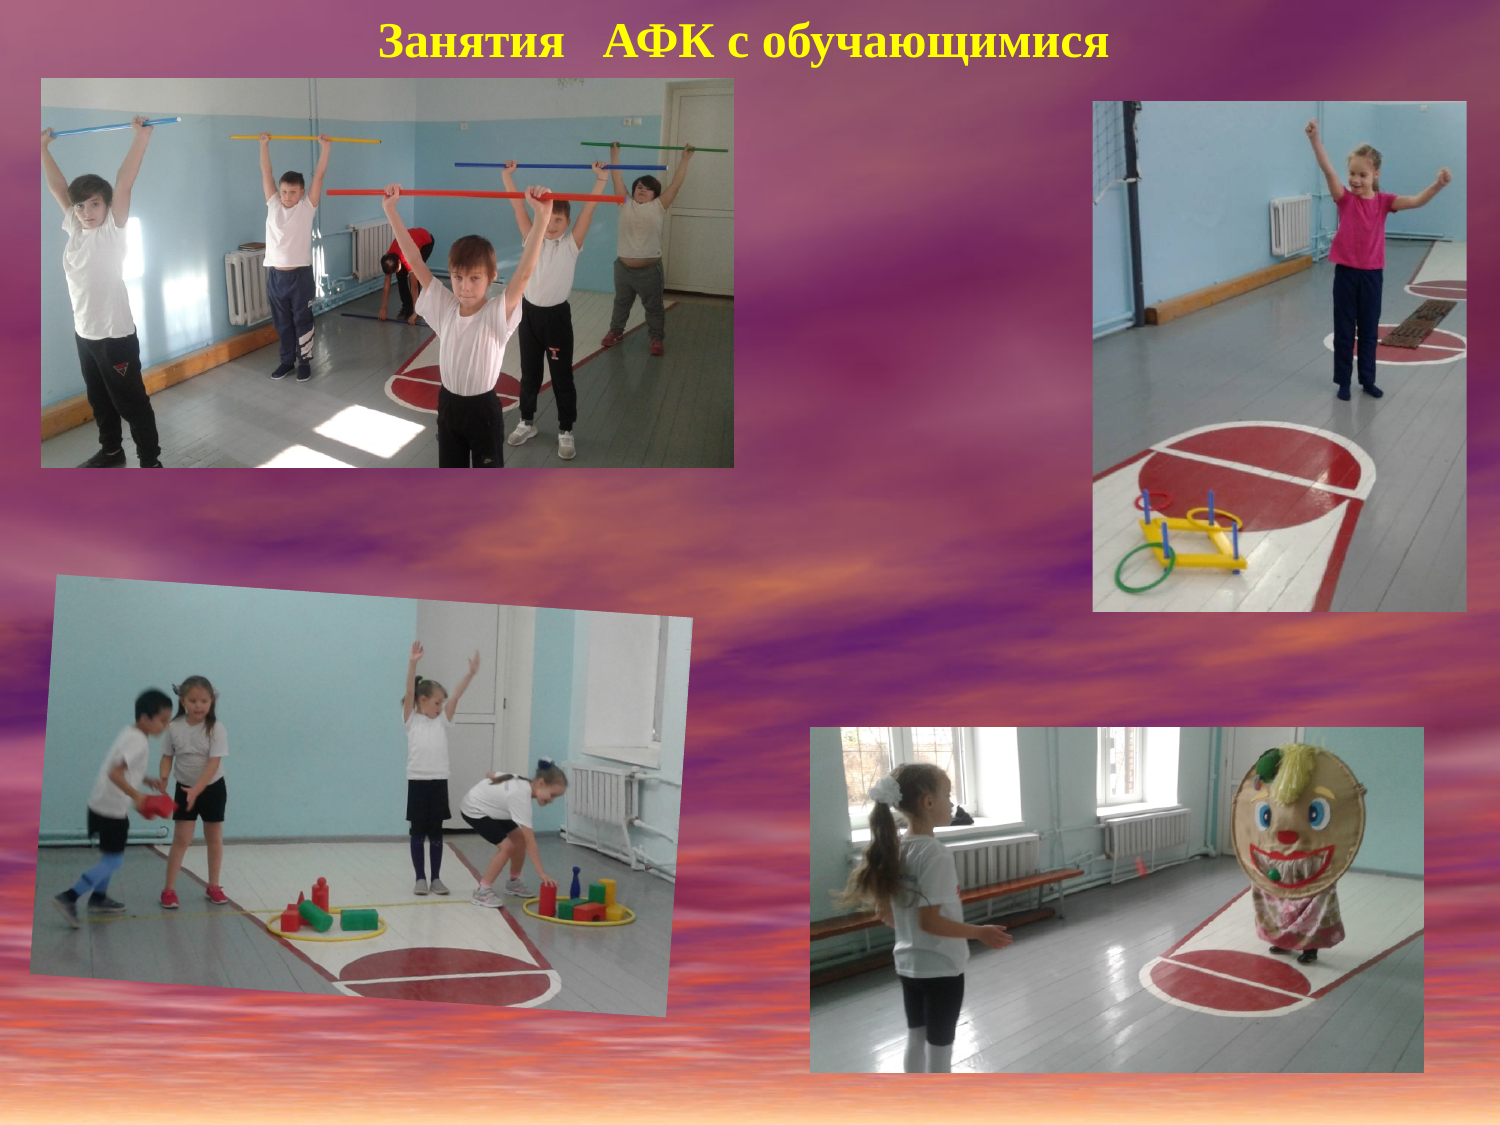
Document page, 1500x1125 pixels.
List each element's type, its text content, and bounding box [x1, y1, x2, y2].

picture [0, 0, 1500, 1125]
text_box Занятия АФК с обучающимися [53, 0, 1447, 75]
